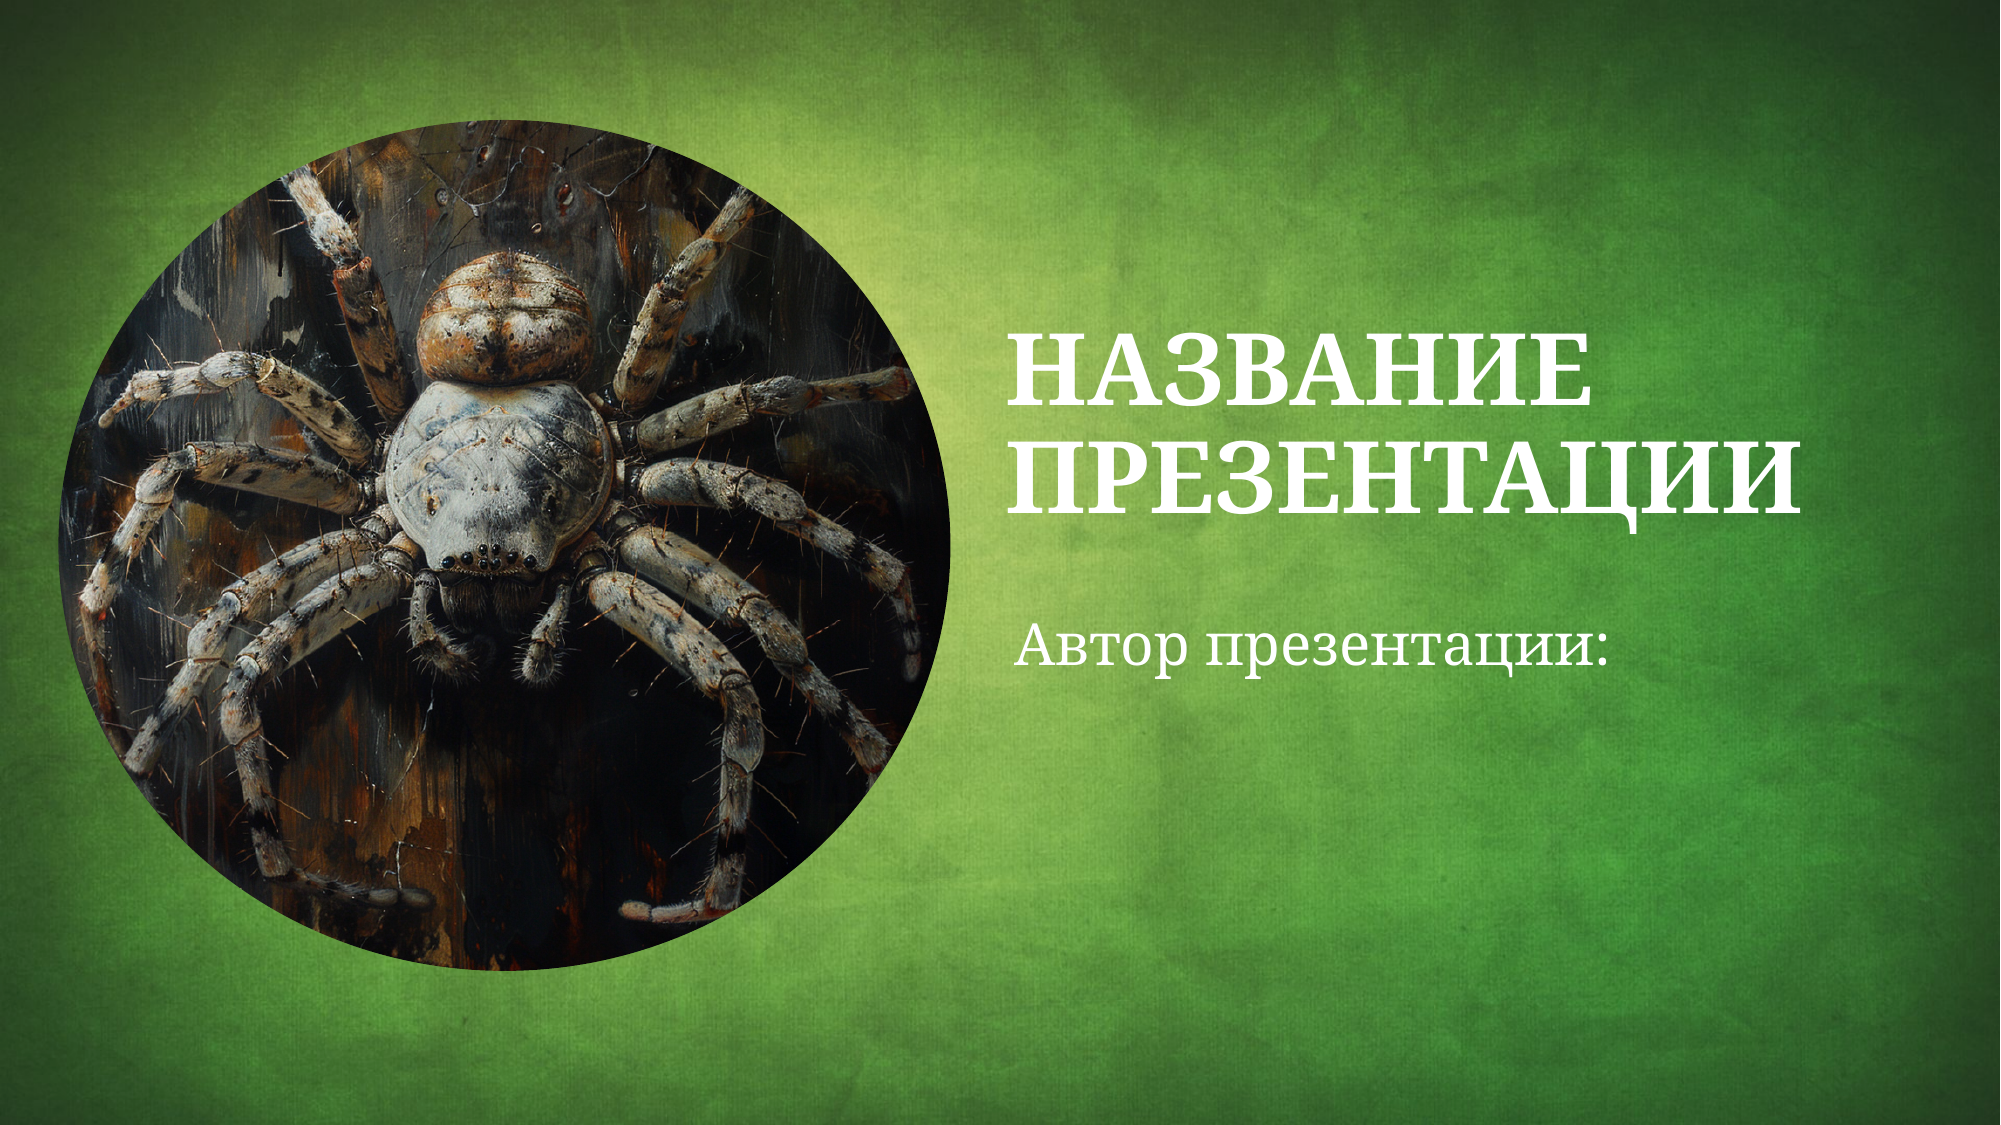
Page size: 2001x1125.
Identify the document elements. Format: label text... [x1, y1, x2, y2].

text_box Автор презентации: [999, 599, 1793, 685]
picture [58, 119, 951, 971]
text_box НАЗВАНИЕ ПРЕЗЕНТАЦИИ [990, 312, 1953, 601]
